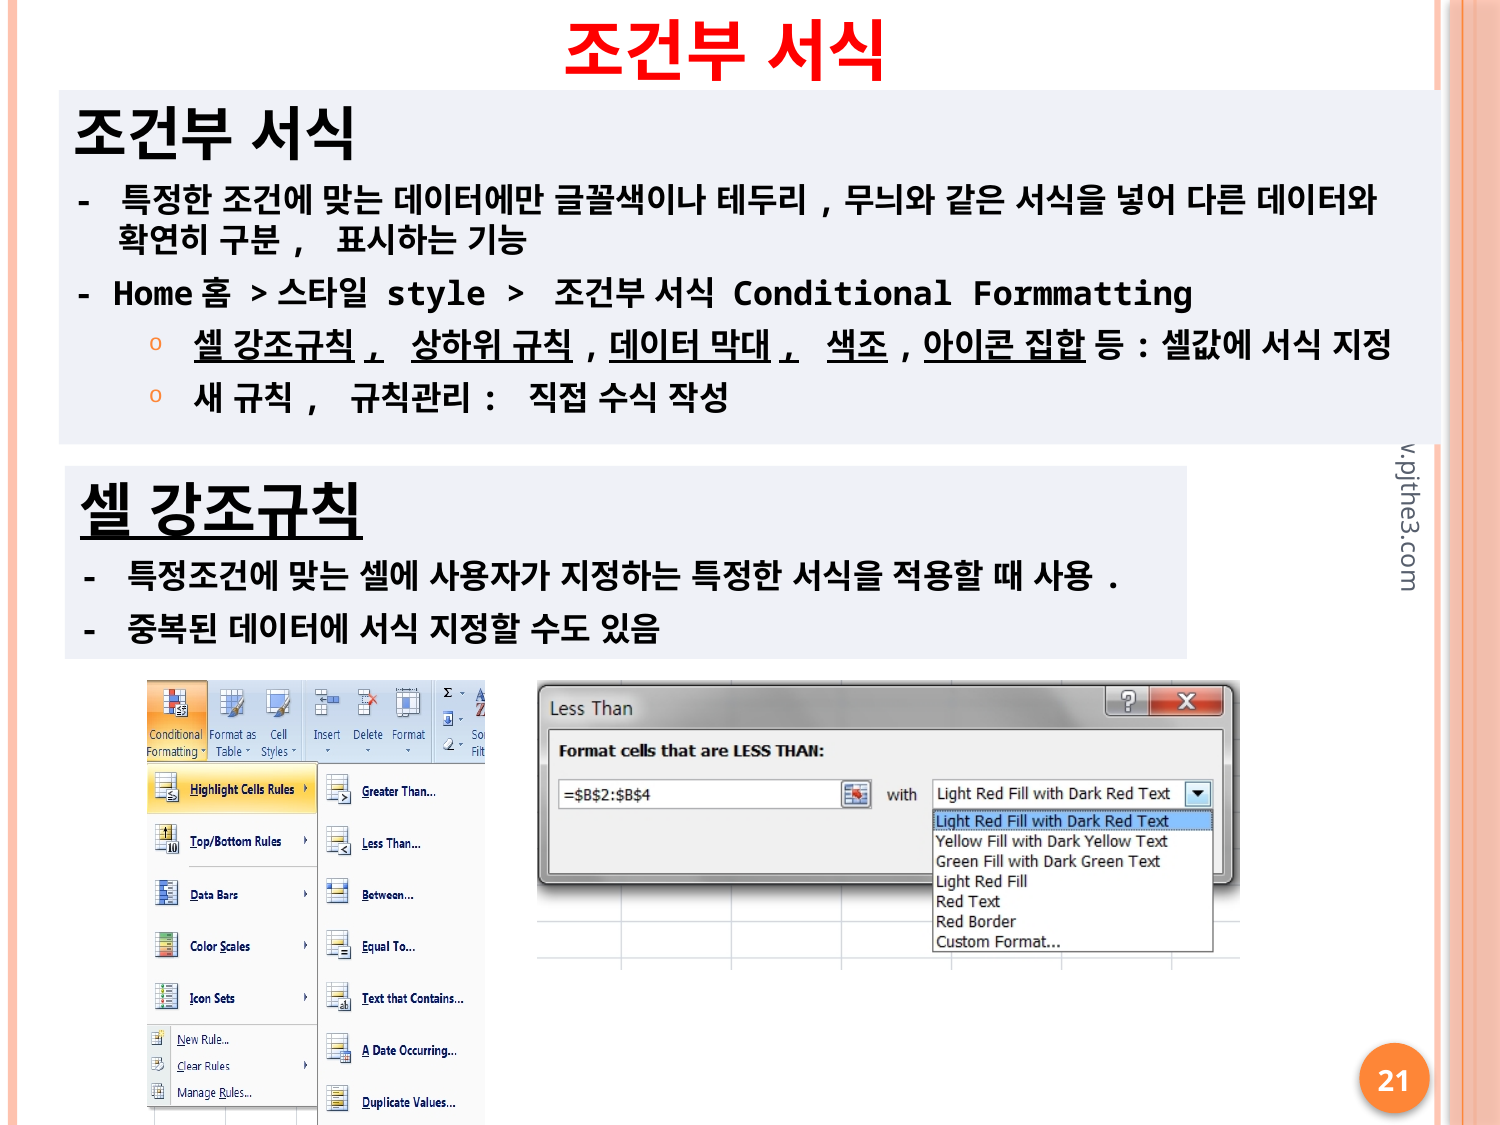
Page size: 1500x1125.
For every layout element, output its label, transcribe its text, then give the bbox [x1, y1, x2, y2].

picture [147, 680, 485, 1125]
picture [536, 680, 1241, 970]
text_box 조건부 서식 [501, 0, 951, 90]
text_box 셀 강조규칙 - 특정조건에 맞는 셀에 사용자가 지정하는 특정한 서식을 적용할 때 사용. - 중복된 데이터에 서식 지정할 수도 있음 [64, 465, 1187, 659]
slide_number 21 [1335, 1039, 1454, 1125]
footer www.pjthe3.com [1379, 445, 1440, 906]
text_box 조건부 서식 - 특정한 조건에 맞는 데이터에만 글꼴색이나 테두리,무늬와 같은 서식을 넣어 다른 데이터와 확연히 구분, 표시하는 기능 - Home홈 >스타일 style > 조건부 서식 Conditional Formmatting 셀 강조규칙, 상하위 규칙,데이터 막대, 색조,아이콘 집합 등:셀값에 서식 지정 새 규칙, 규칙관리: 직접 수식 작성 [58, 90, 1442, 445]
